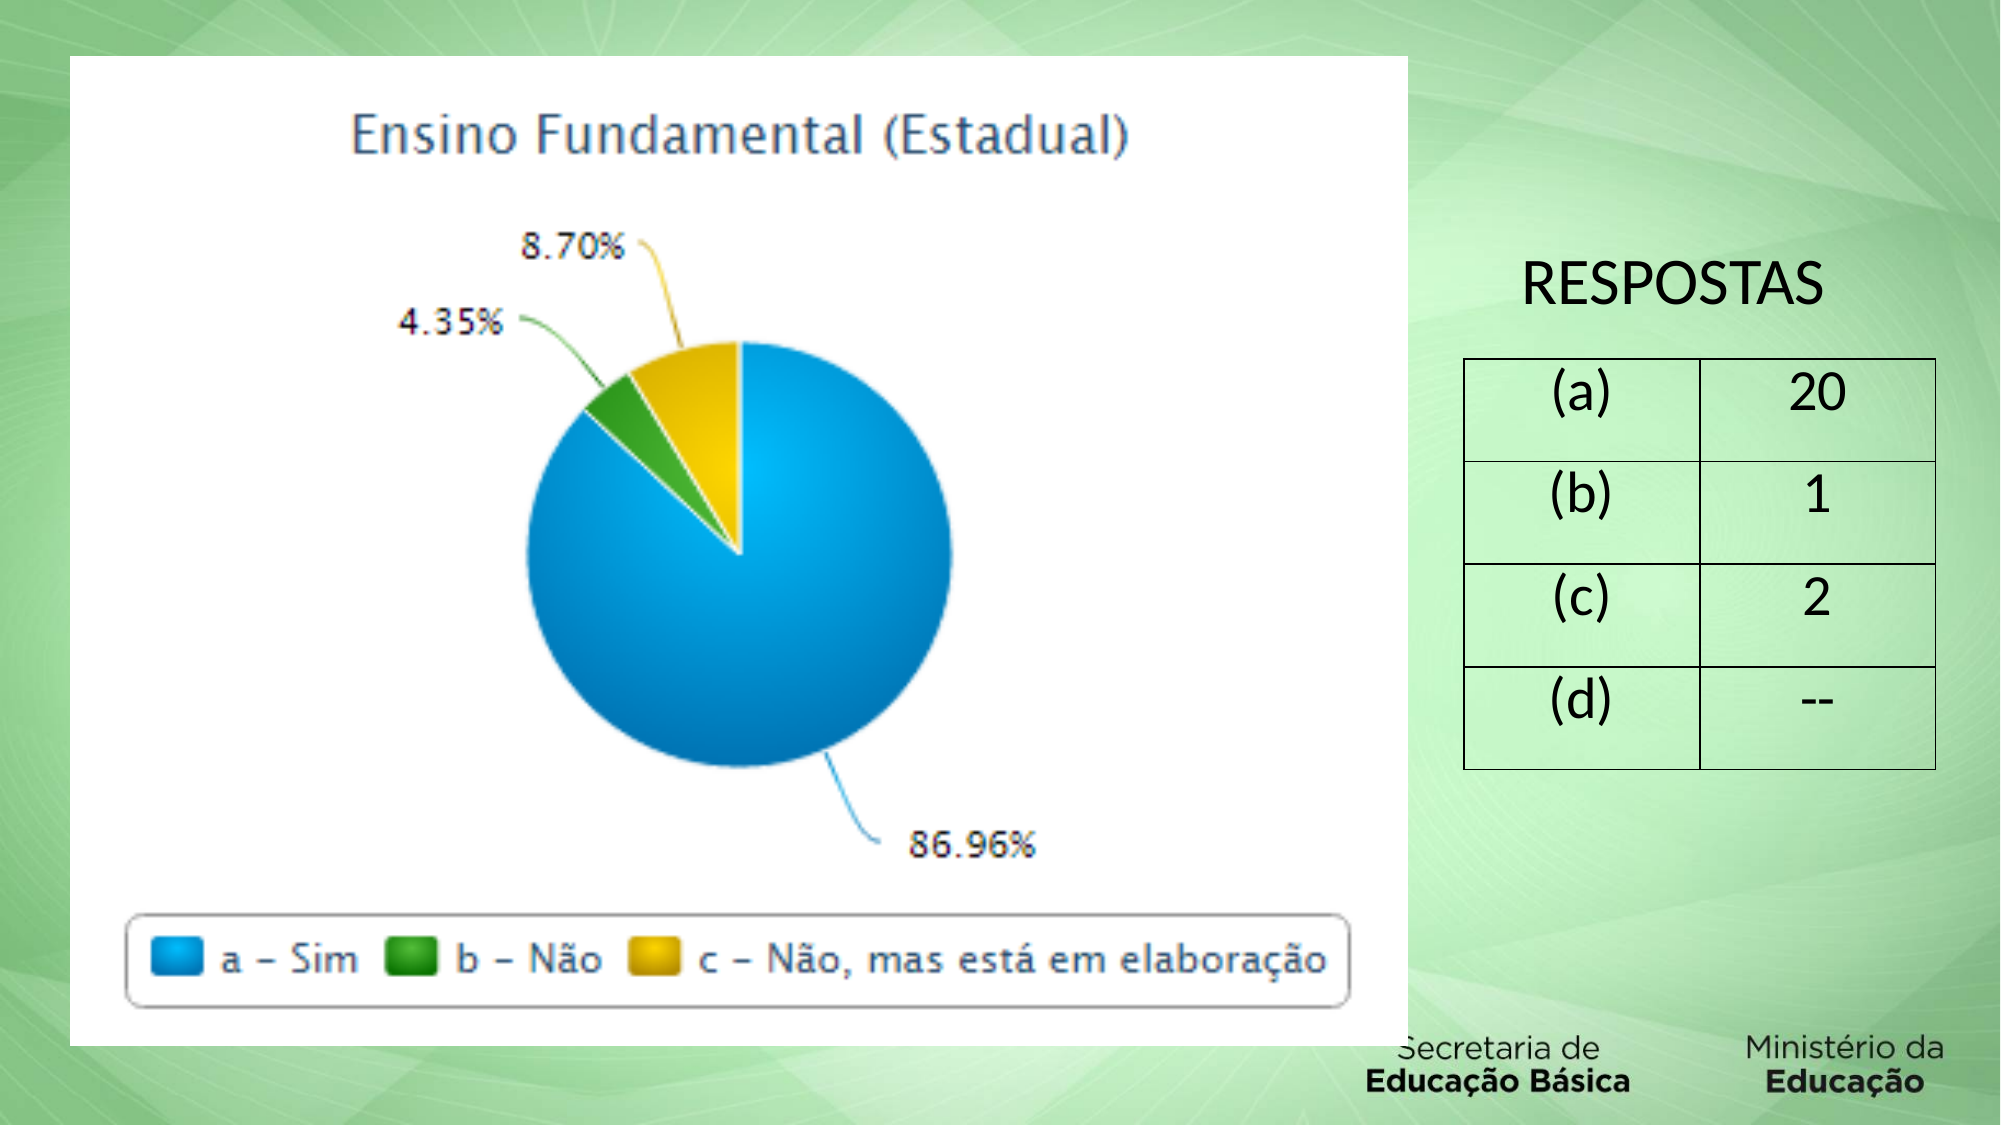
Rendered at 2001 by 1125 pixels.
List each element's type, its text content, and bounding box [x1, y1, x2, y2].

picture [0, 0, 2001, 1125]
table_header 20 [1701, 360, 1935, 461]
table_cell 2 [1701, 565, 1935, 666]
table_cell (b) [1465, 462, 1699, 563]
table_cell -- [1701, 668, 1935, 769]
table_cell (d) [1465, 668, 1699, 769]
table_cell 1 [1701, 462, 1935, 563]
table_header (a) [1465, 360, 1699, 461]
table_cell (c) [1465, 565, 1699, 666]
text_box RESPOSTAS [1506, 230, 1841, 325]
